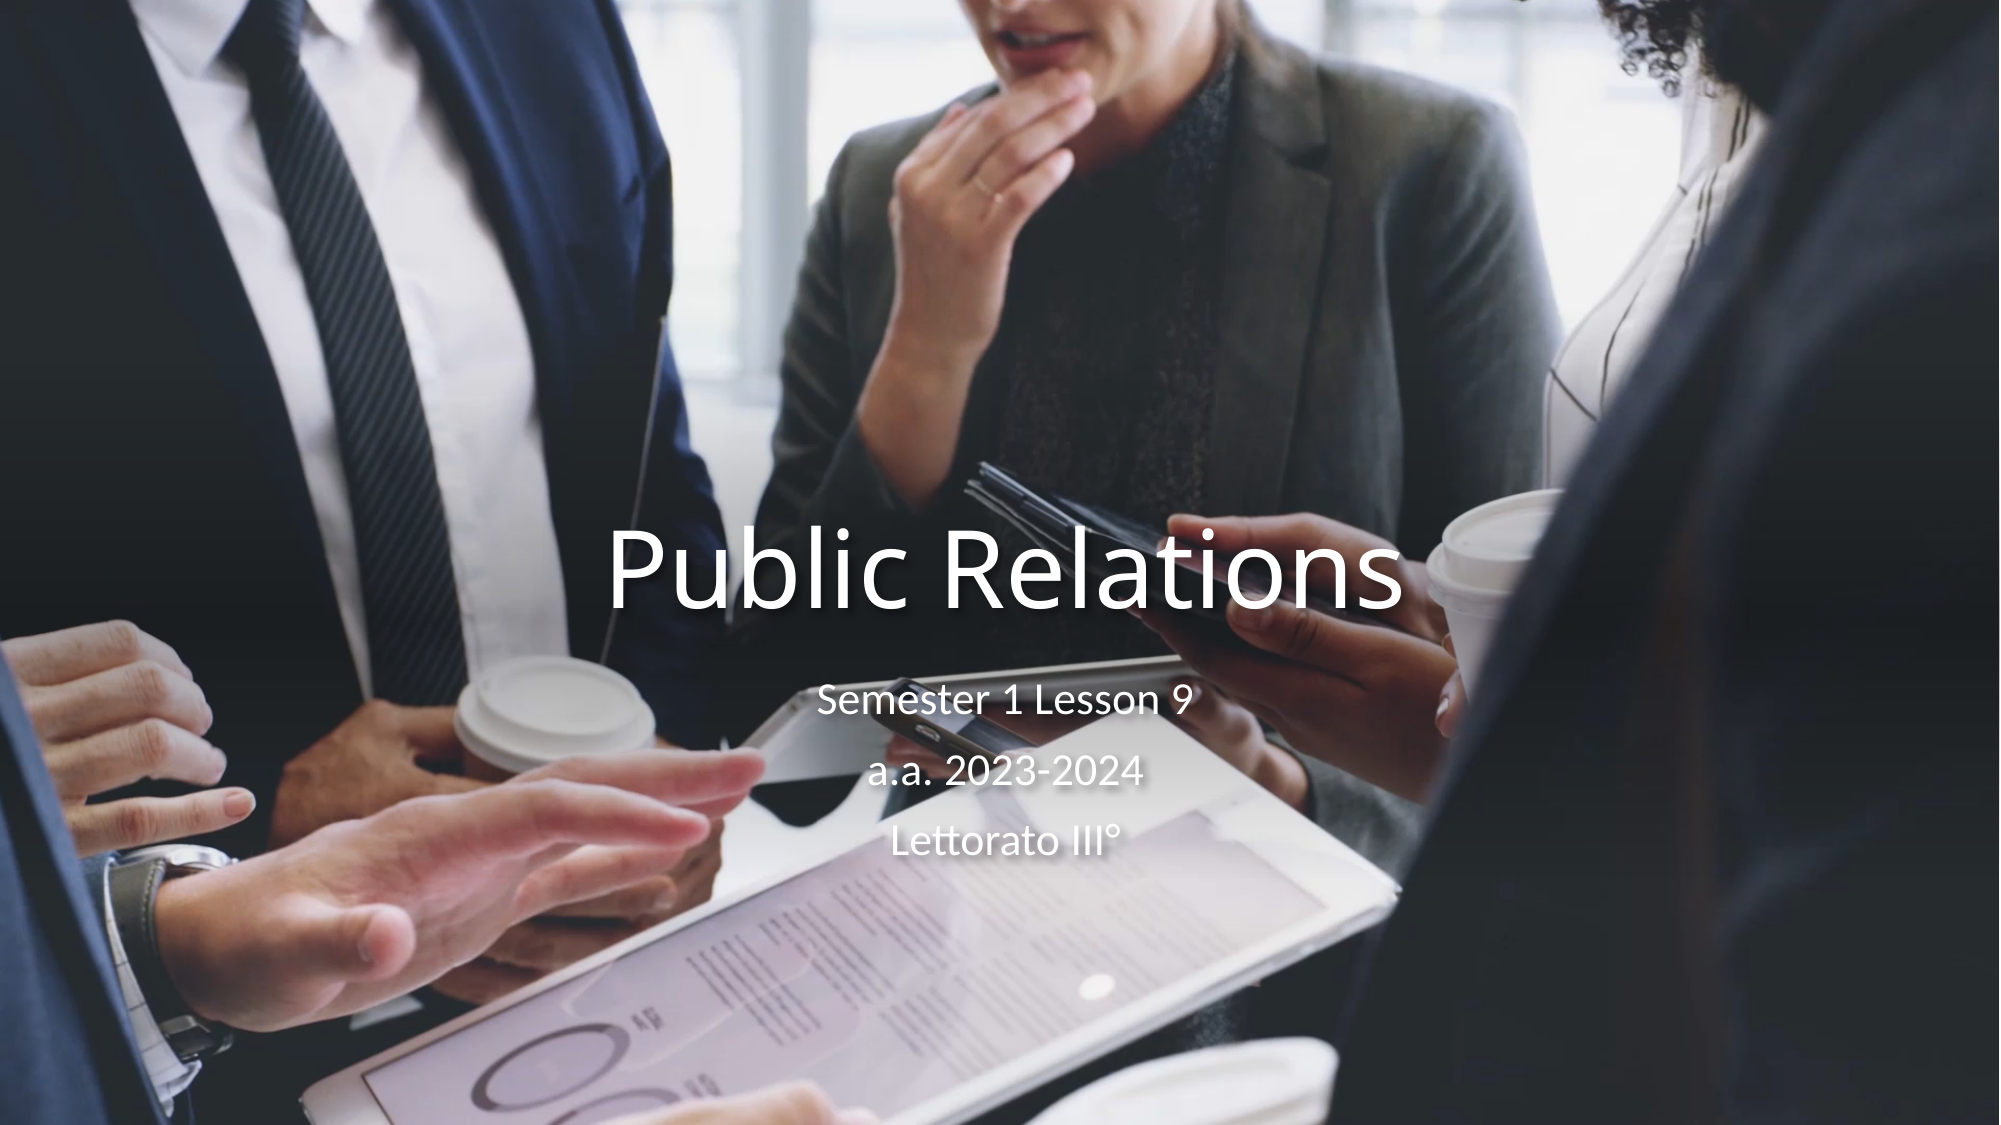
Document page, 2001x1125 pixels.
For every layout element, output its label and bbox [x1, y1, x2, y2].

text_box [0, 0, 2000, 1125]
